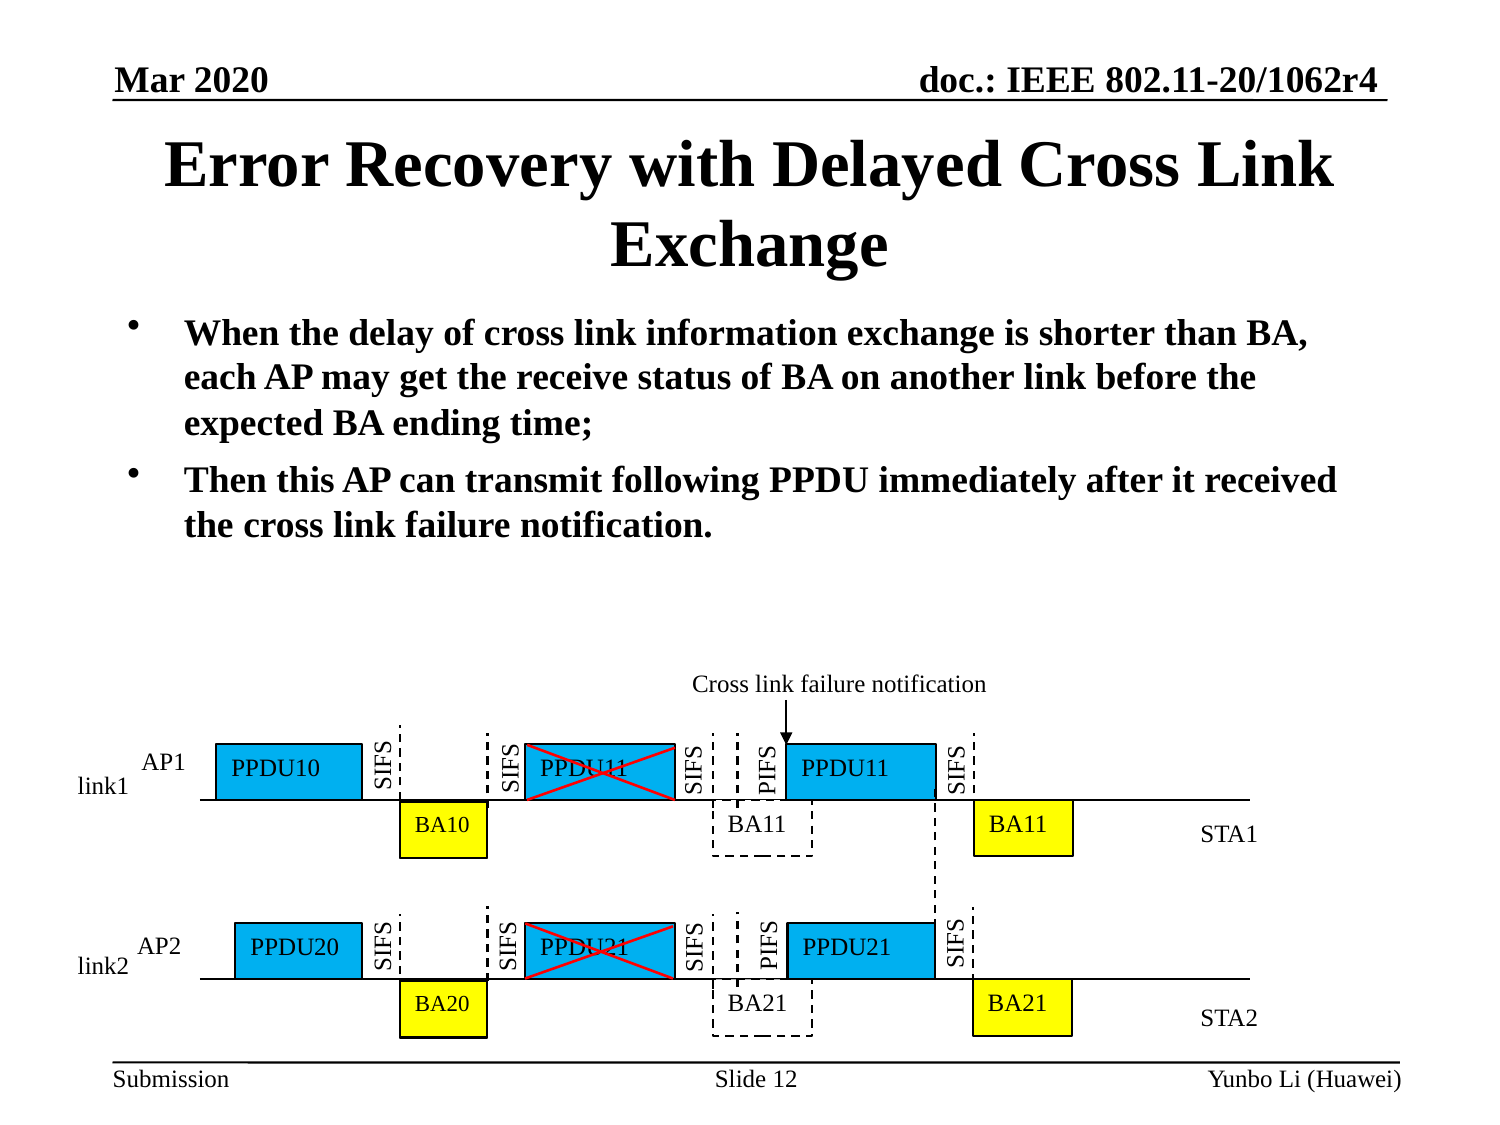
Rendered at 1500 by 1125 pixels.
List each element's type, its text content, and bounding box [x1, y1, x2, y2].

footer Yunbo Li (Huawei) [1204, 1061, 1402, 1093]
text_box PPDU10 [216, 743, 363, 799]
text_box link2 [62, 941, 145, 987]
list When the delay of cross link information exchange is shorter than BA, each AP may get the receive status of BA on another link before the expected BA ending time; Then this AP can transmit following PPDU immediately after it received the cross link failure notification. [112, 299, 1388, 1063]
text_box SIFS [488, 906, 529, 978]
text_box PPDU21 [790, 922, 931, 978]
text_box AP2 [122, 921, 197, 967]
title Error Recovery with Delayed Cross Link Exchange [112, 112, 1388, 288]
text_box BA10 [399, 809, 488, 859]
text_box STA2 [1185, 994, 1274, 1039]
text_box AP1 [126, 737, 201, 783]
text_box PPDU11 [788, 743, 932, 799]
text_box BA11 [712, 809, 813, 857]
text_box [526, 747, 676, 801]
text_box SIFS [358, 725, 399, 799]
text_box BA11 [973, 809, 1074, 857]
text_box PPDU20 [235, 922, 363, 978]
text_box PIFS [744, 905, 790, 978]
slide_number Slide 12 [712, 1061, 800, 1093]
text_box BA20 [399, 987, 488, 1038]
text_box SIFS [670, 907, 716, 978]
text_box SIFS [669, 730, 715, 799]
text_box STA1 [1185, 810, 1274, 855]
text_box SIFS [931, 903, 976, 978]
text_box Cross link failure notification [677, 660, 1002, 706]
text_box link1 [62, 762, 145, 808]
text_box BA21 [972, 987, 1073, 1036]
text_box PIFS [743, 730, 788, 799]
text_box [524, 926, 674, 979]
text_box SIFS [932, 730, 977, 799]
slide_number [114, 54, 271, 101]
text_box SIFS [486, 728, 531, 799]
text_box SIFS [358, 906, 404, 978]
text_box BA21 [712, 987, 813, 1036]
